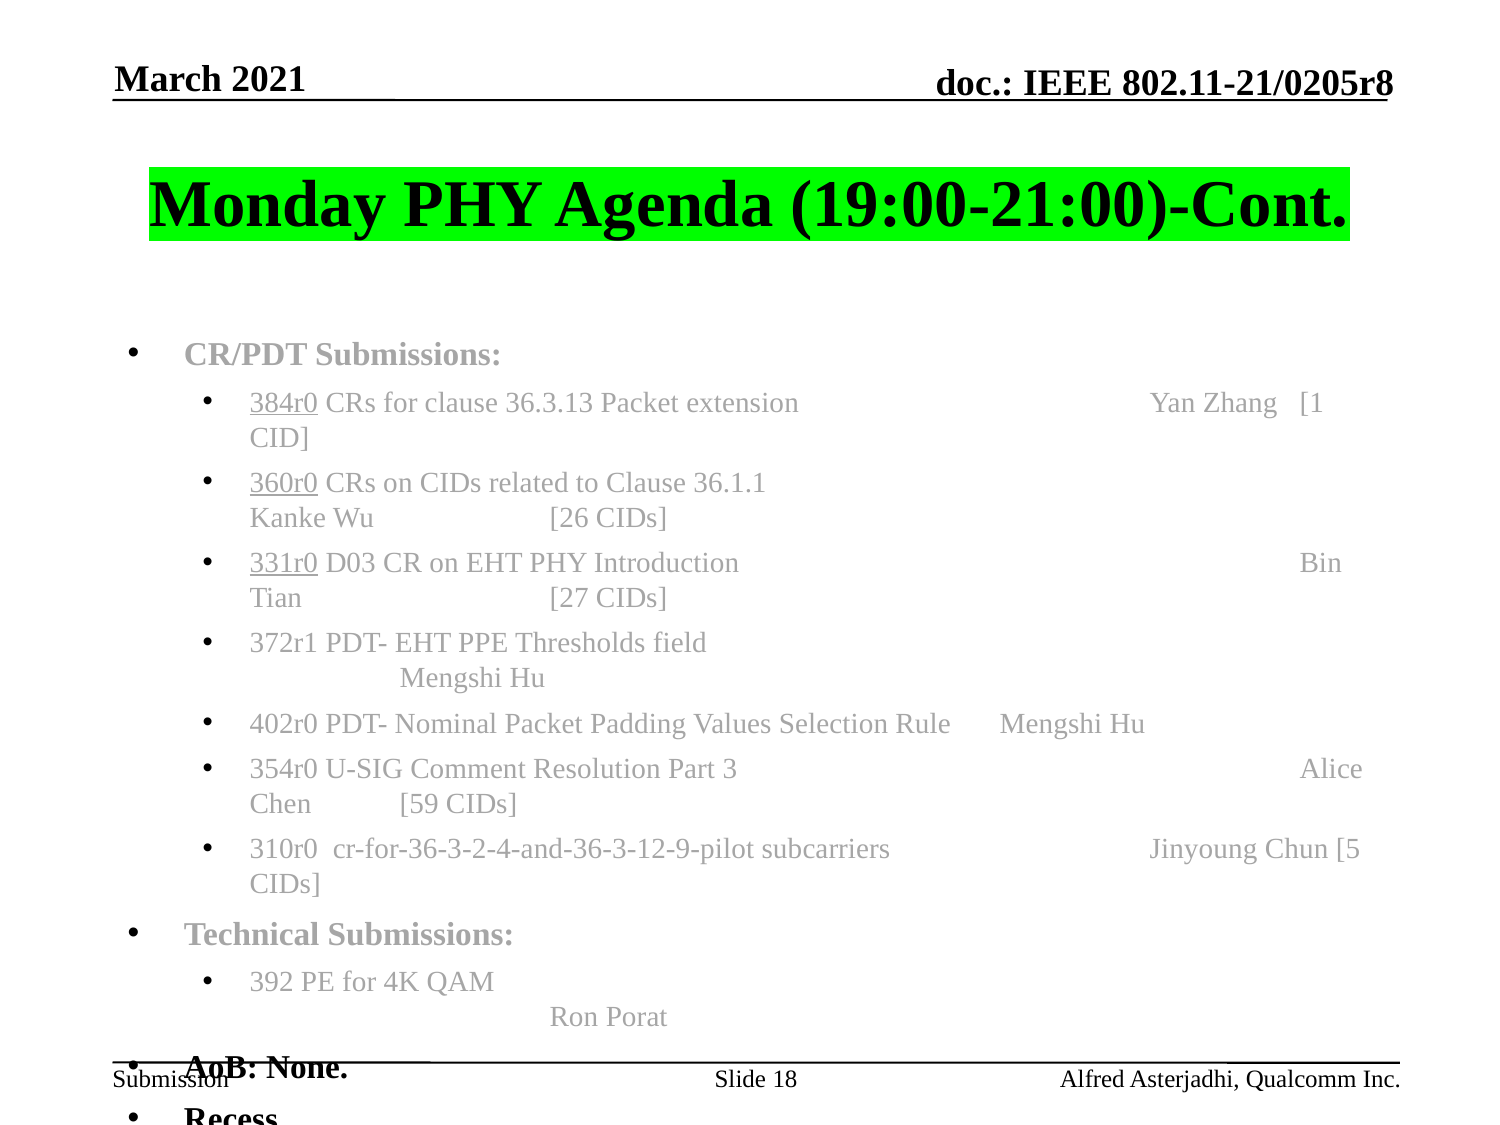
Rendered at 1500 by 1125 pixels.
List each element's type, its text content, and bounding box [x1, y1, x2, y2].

list CR/PDT Submissions: 384r0 CRs for clause 36.3.13 Packet extension Yan Zhang [1 CID] 360r0 CRs on CIDs related to Clause 36.1.1 Kanke Wu [26 CIDs] 331r0 D03 CR on EHT PHY Introduction Bin Tian [27 CIDs] 372r1 PDT- EHT PPE Thresholds field Mengshi Hu 402r0 PDT- Nominal Packet Padding Values Selection Rule Mengshi Hu 354r0 U-SIG Comment Resolution Part 3 Alice Chen [59 CIDs] 310r0 cr-for-36-3-2-4-and-36-3-12-9-pilot subcarriers Jinyoung Chun [5 CIDs] Technical Submissions: 392 PE for 4K QAM Ron Porat AoB: None. Recess [112, 324, 1388, 1000]
footer Alfred Asterjadhi, Qualcomm Inc. [878, 1061, 1402, 1093]
slide_number Slide 18 [712, 1061, 800, 1123]
title Monday PHY Agenda (19:00-21:00)-Cont. [112, 112, 1388, 288]
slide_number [114, 54, 423, 100]
